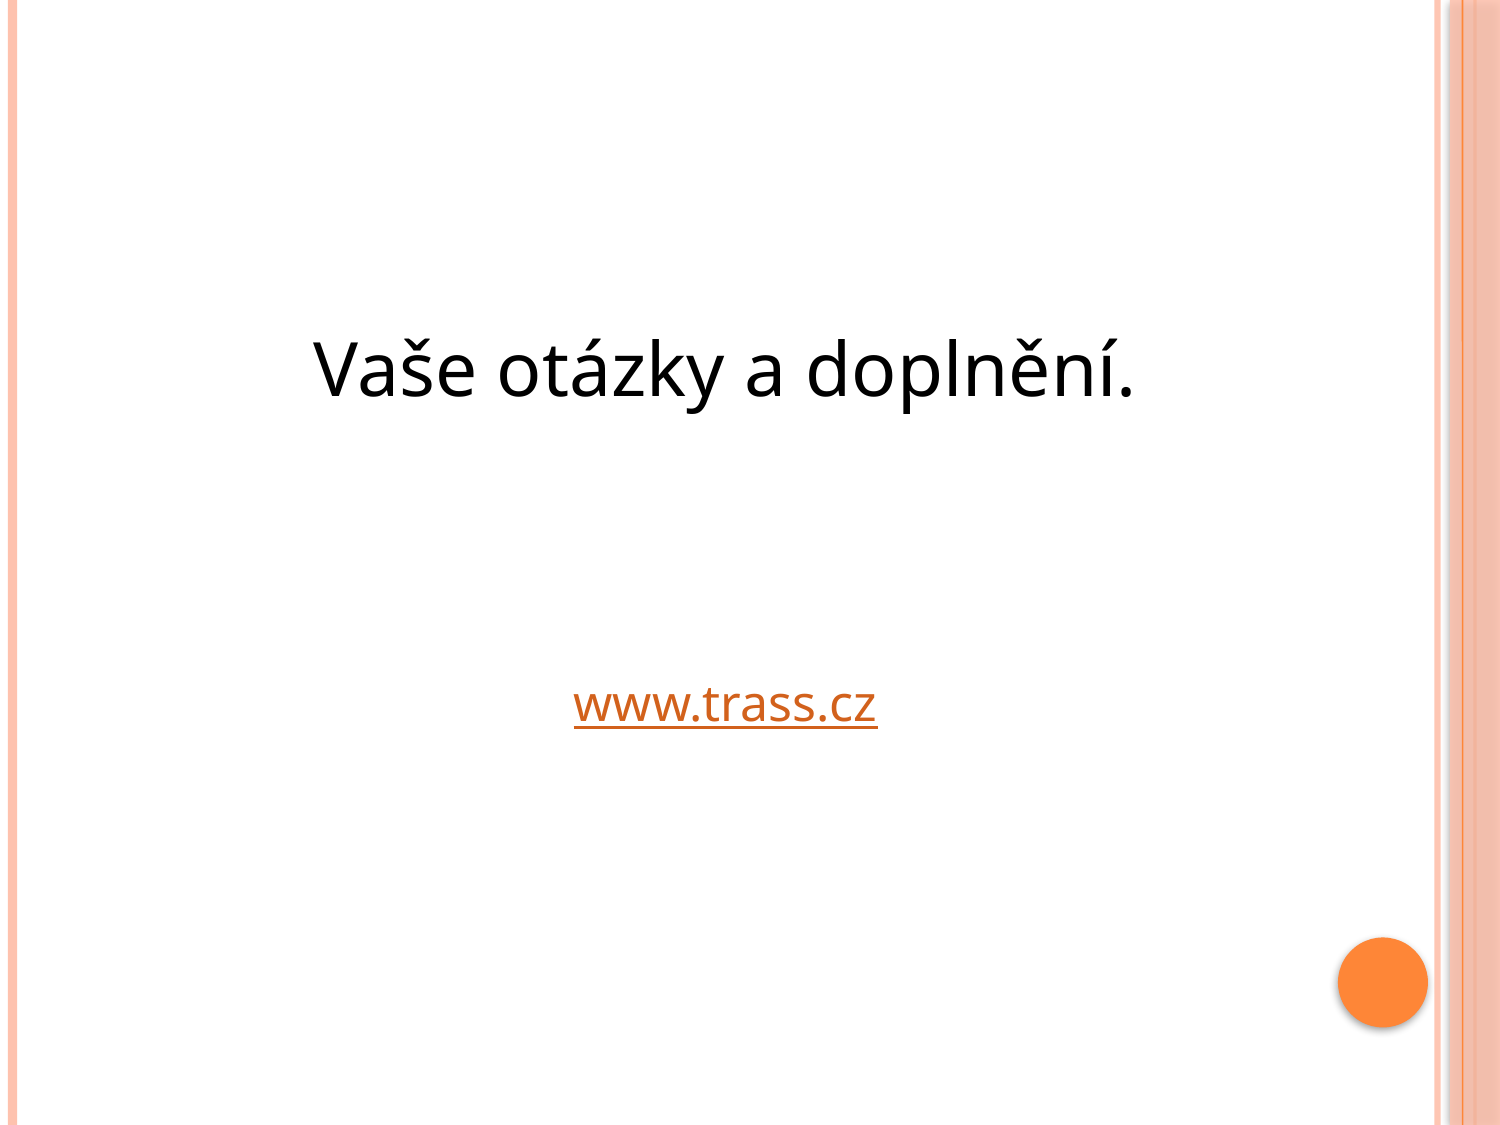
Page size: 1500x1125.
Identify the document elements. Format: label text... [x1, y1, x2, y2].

list Vaše otázky a doplnění. www.trass.cz [75, 314, 1376, 811]
